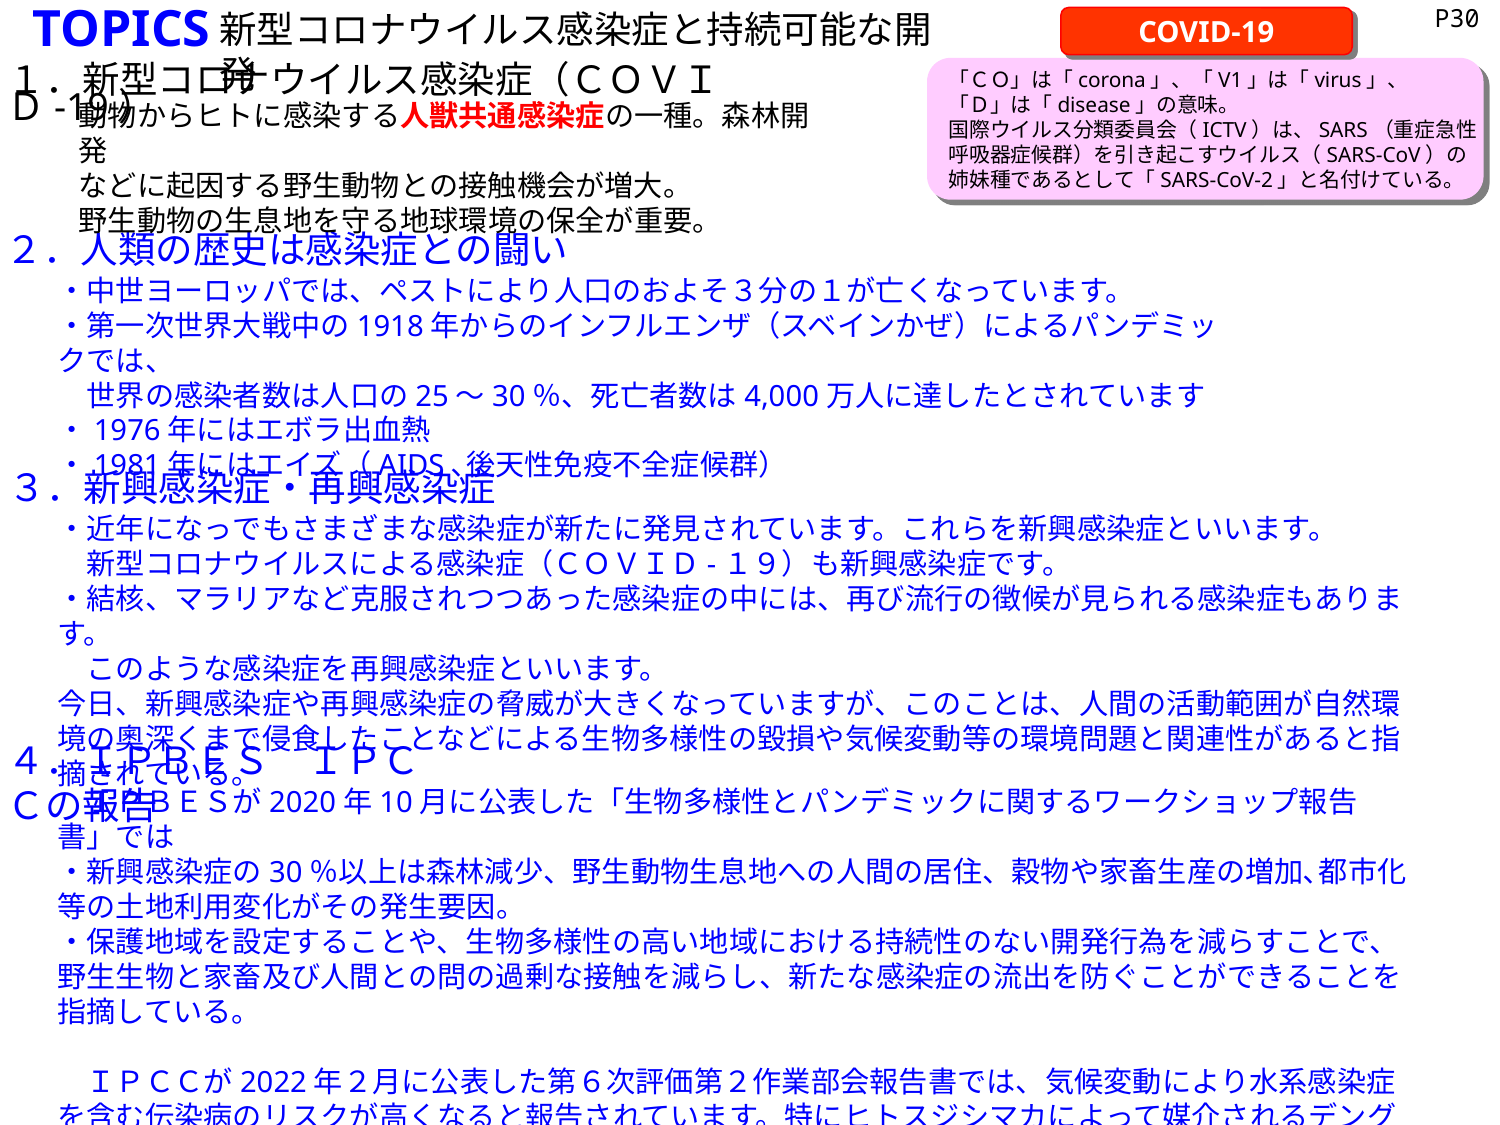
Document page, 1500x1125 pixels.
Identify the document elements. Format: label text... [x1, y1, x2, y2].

text_box ３．新興感染症・再興感染症 [0, 456, 680, 516]
text_box １．新型コロナウイルス感染症（ＣＯＶＩＤ-19） [0, 66, 757, 136]
text_box P30 [1399, 0, 1495, 41]
text_box ２．人類の歴史は感染症との闘い [0, 235, 668, 278]
text_box 「ＣＯ」は「corona」、「V1」は「virus」、 「Ｄ」は「disease」の意味。 国際ウイルス分類委員会（ICTV）は、SARS（重症急性 呼吸器症候群）を引き起こすウイルス（SARS-CoV）の 姉妹種であるとして「SARS-CoV-2」と名付けている。 [927, 57, 1484, 200]
text_box ・近年になっでもさまざまな感染症が新たに発見されています。これらを新興感染症といいます。 新型コロナウイルスによる感染症（ＣＯＶＩＤ-１９）も新興感染症です。 ・結核、マラリアなど克服されつつあった感染症の中には、再び流行の徴候が見られる感染症もあります。 このような感染症を再興感染症といいます。 今日、新興感染症や再興感染症の脅威が大きくなっていますが、このことは、人間の活動範囲が自然環境の奧深くまで侵食したことなどによる生物多様性の毀損や気候変動等の環境問題と関連性があると指摘されている。 [42, 503, 1436, 798]
text_box ・中世ヨーロッパでは、ペストにより人口のおよそ３分の１が亡くなっています。 ・第一次世界大戦中の1918年からのインフルエンザ（スベインかぜ）によるパンデミックでは、 世界の感染者数は人口の25～30％、死亡者数は4,000万人に達したとされています ・1976年にはエボラ出血熱 ・1981年にはエイズ（AIDS､後天性免疫不全症候群） [42, 264, 1235, 489]
text_box ４．ＩＰＢＥＳ ＩＰＣＣの報告 [0, 729, 42, 835]
text_box COVID-19 [1060, 7, 1353, 55]
text_box 動物からヒトに感染する人獣共通感染症の一種。森林開発 などに起因する野生動物との接触機会が増大。 野生動物の生息地を守る地球環境の保全が重要。 [63, 90, 846, 245]
text_box 新型コロナウイルス感染症と持続可能な開発 [204, 0, 955, 104]
text_box TOPICS [17, 0, 243, 65]
text_box ＩＰＢＥＳが2020年10月に公表した「生物多様性とパンデミックに関するワークショップ報告書」では ・新興感染症の30％以上は森林減少、野生動物生息地への人間の居住、穀物や家畜生産の増加､都市化等の土地利用変化がその発生要因。 ・保護地域を設定することや、生物多様性の高い地域における持続性のない開発行為を減らすことで、野生生物と家畜及び人間との問の過剰な接触を減らし、新たな感染症の流出を防ぐことができることを指摘している。 ＩＰＣＣが2022年２月に公表した第６次評価第２作業部会報告書では、気候変動により水系感染症を含む伝染病のリスクが高くなると報告されています。特にヒトスジシマカによって媒介されるデング熱は、リスクが高くなる季節が長くなり、また、地理的により広い範囲でリスクが高くなることなどが指摘している。 [42, 775, 1423, 1125]
